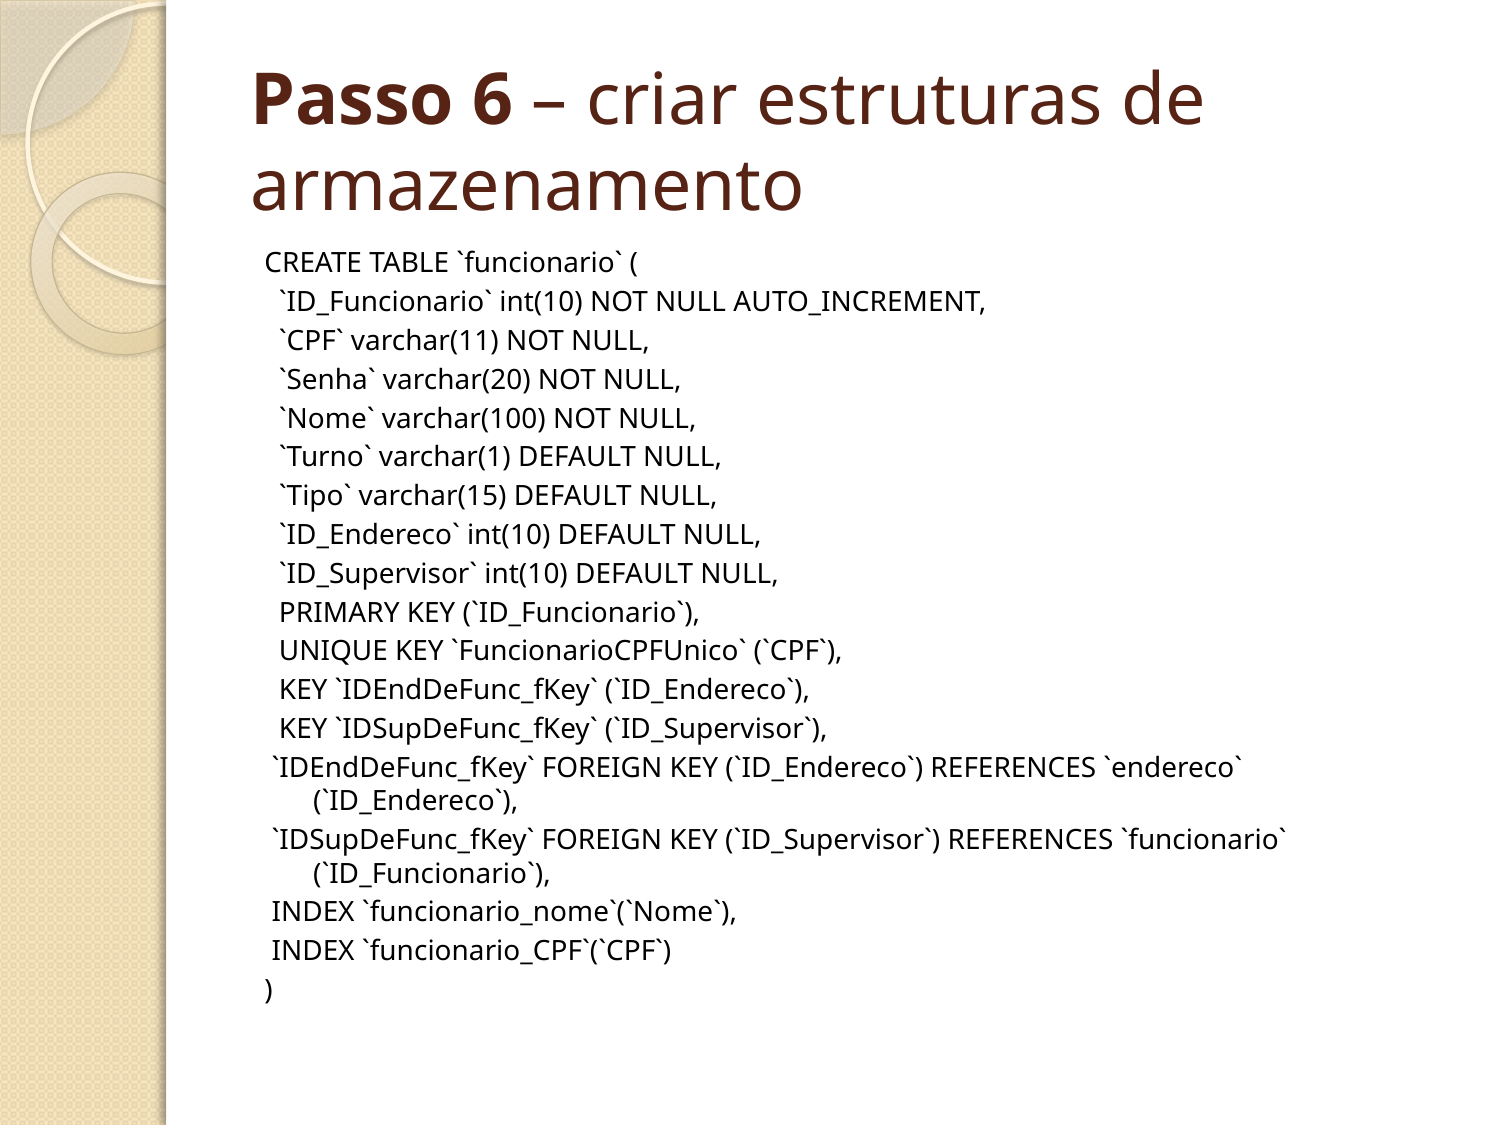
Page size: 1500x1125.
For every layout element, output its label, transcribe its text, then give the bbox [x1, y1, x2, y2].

list CREATE TABLE `funcionario` ( `ID_Funcionario` int(10) NOT NULL AUTO_INCREMENT, `CPF` varchar(11) NOT NULL, `Senha` varchar(20) NOT NULL, `Nome` varchar(100) NOT NULL, `Turno` varchar(1) DEFAULT NULL, `Tipo` varchar(15) DEFAULT NULL, `ID_Endereco` int(10) DEFAULT NULL, `ID_Supervisor` int(10) DEFAULT NULL, PRIMARY KEY (`ID_Funcionario`), UNIQUE KEY `FuncionarioCPFUnico` (`CPF`), KEY `IDEndDeFunc_fKey` (`ID_Endereco`), KEY `IDSupDeFunc_fKey` (`ID_Supervisor`), `IDEndDeFunc_fKey` FOREIGN KEY (`ID_Endereco`) REFERENCES `endereco` (`ID_Endereco`), `IDSupDeFunc_fKey` FOREIGN KEY (`ID_Supervisor`) REFERENCES `funcionario` (`ID_Funcionario`), INDEX `funcionario_nome`(`Nome`), INDEX `funcionario_CPF`(`CPF`) ) [235, 237, 1466, 1025]
title Passo 6 – criar estruturas de armazenamento [235, 45, 1466, 233]
